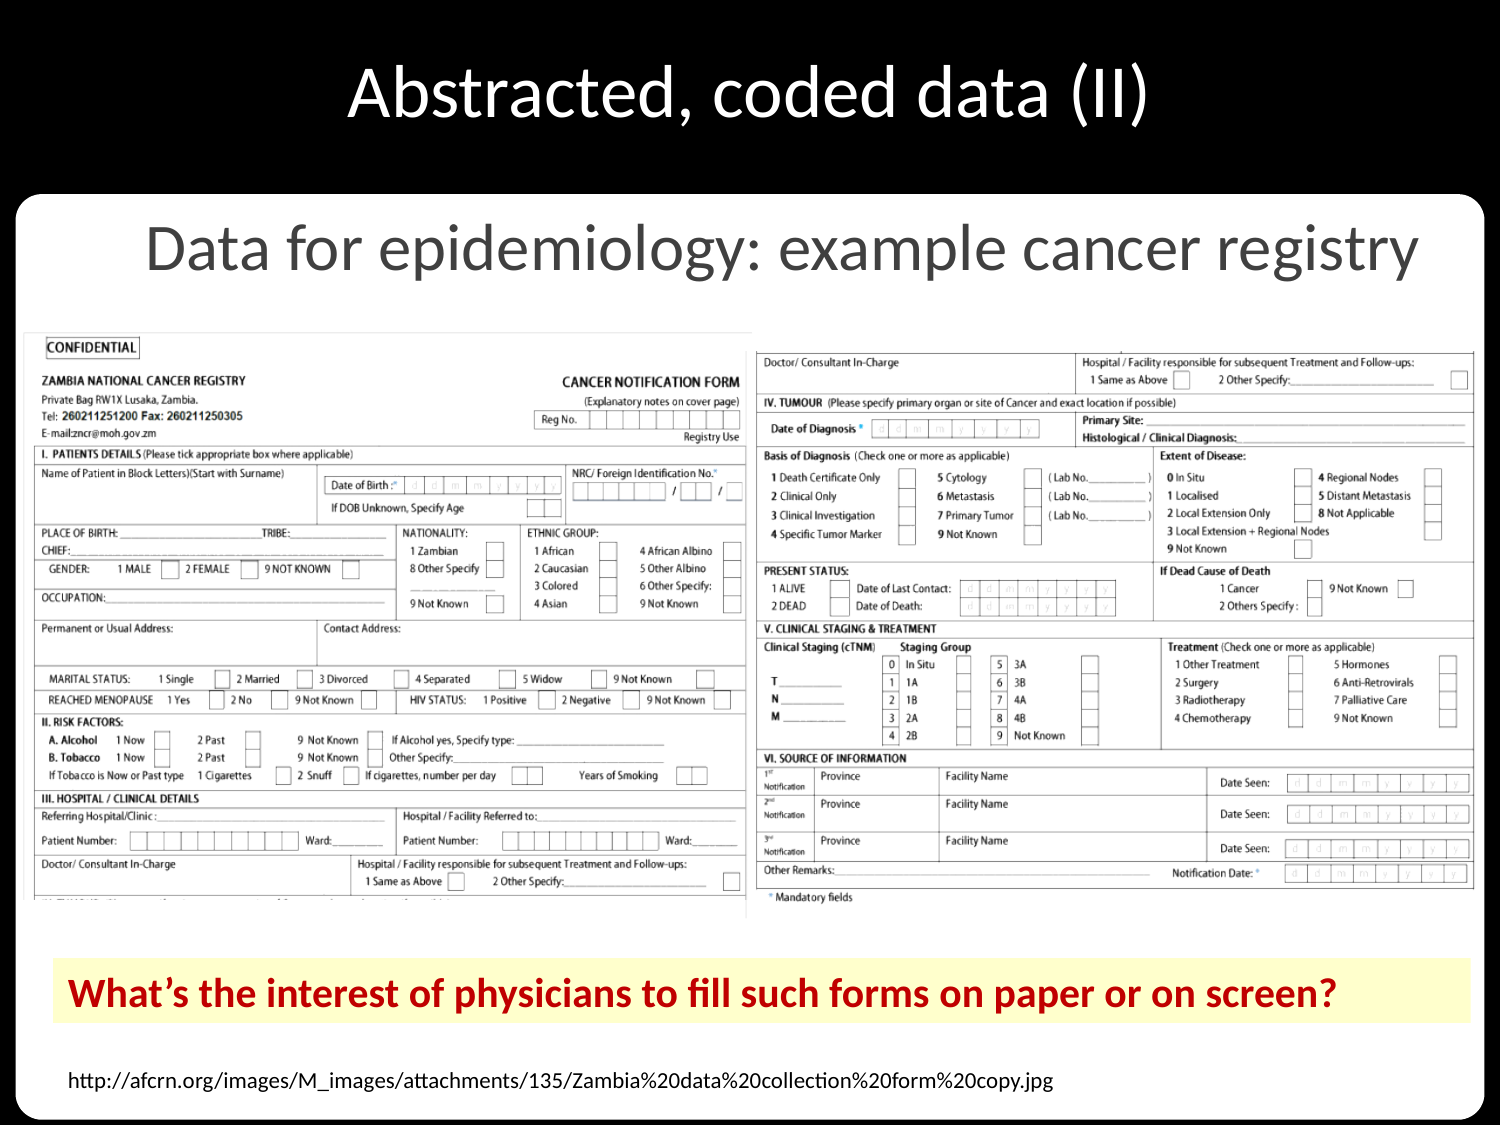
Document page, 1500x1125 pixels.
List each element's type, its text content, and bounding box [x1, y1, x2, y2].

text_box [0, 308, 1500, 953]
text_box Abstracted, coded data (II) [0, 34, 1500, 185]
text_box http://afcrn.org/images/M_images/attachments/135/Zambia%20data%20collection%20form%20copy.jpg [53, 1058, 1483, 1101]
text_box What’s the interest of physicians to fill such forms on paper or on screen? [53, 960, 1471, 1023]
text_box Data for epidemiology: example cancer registry [130, 196, 1437, 291]
